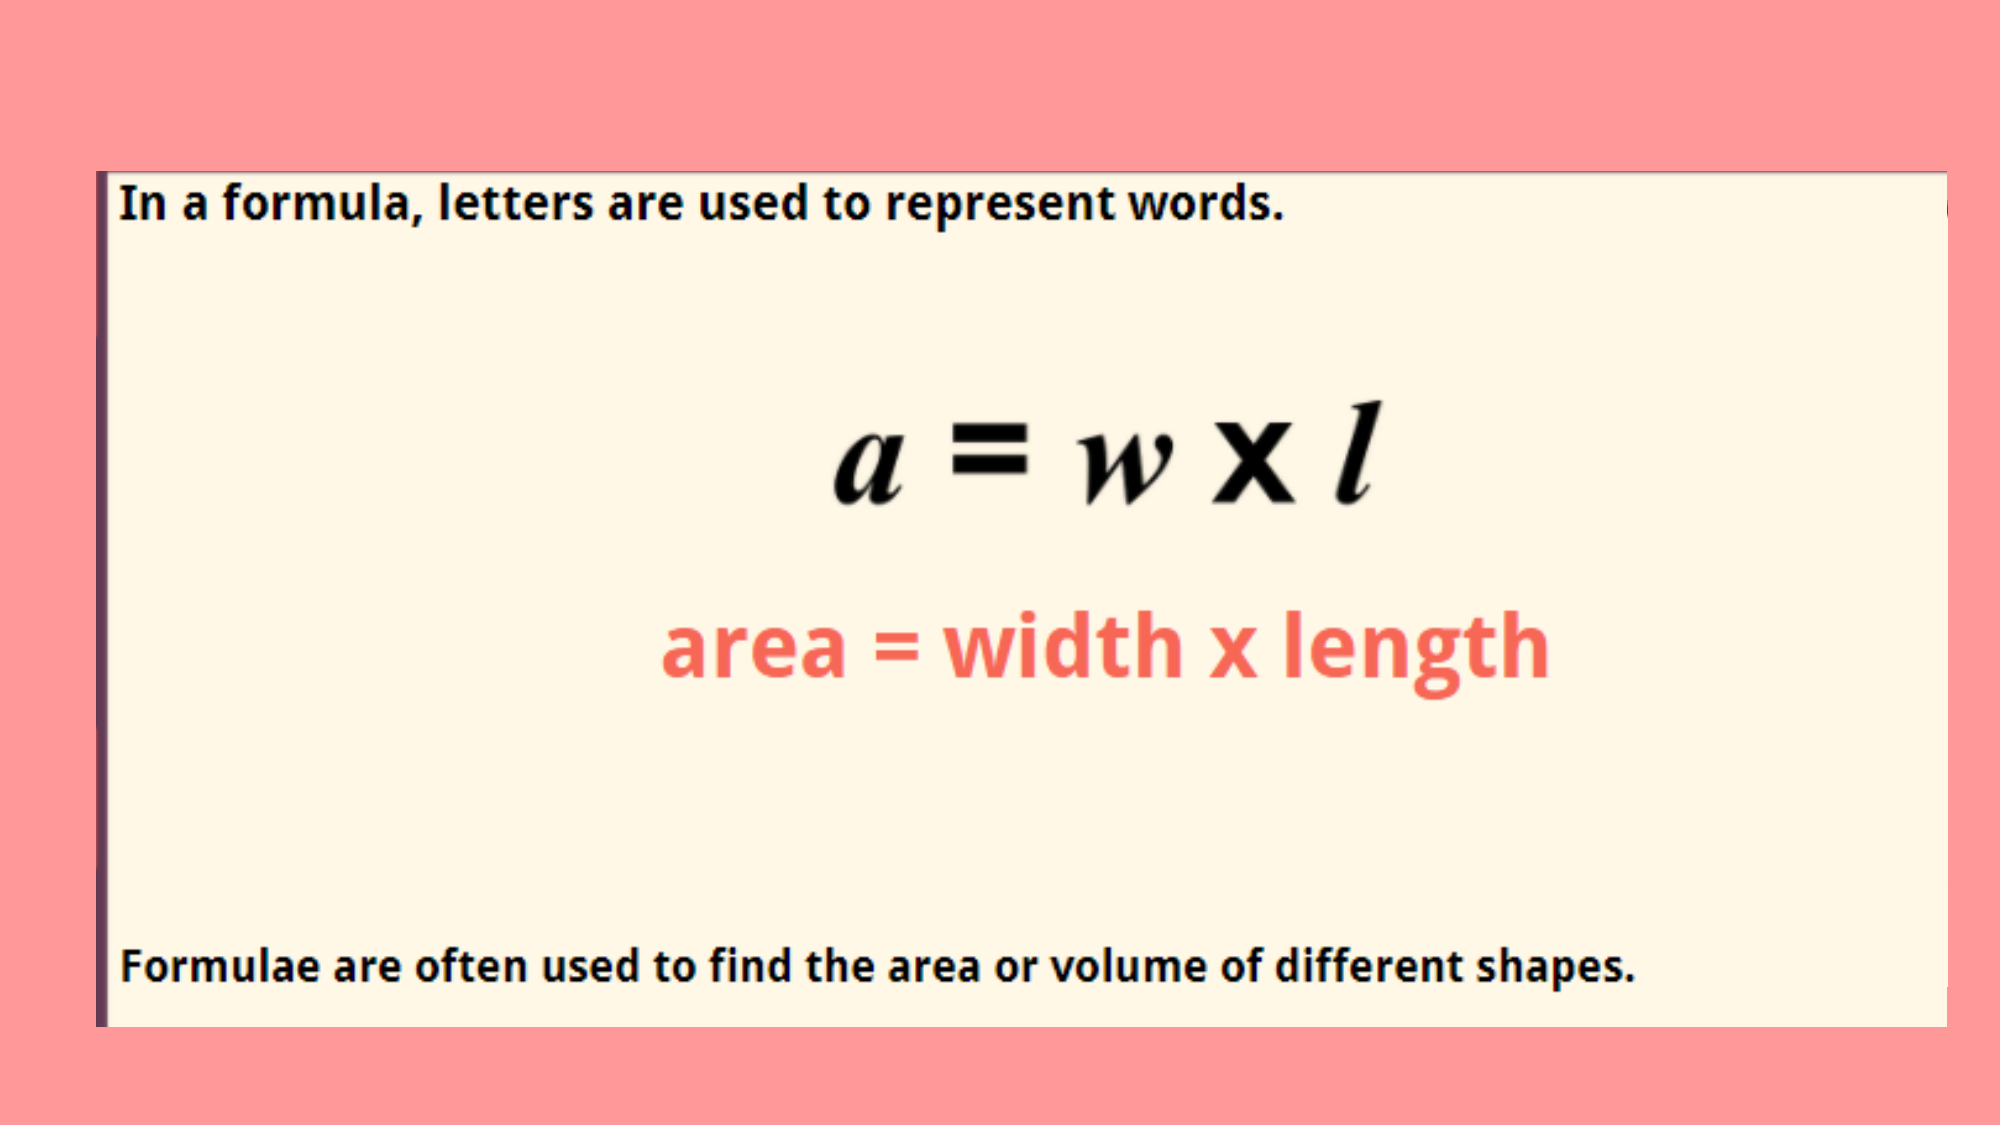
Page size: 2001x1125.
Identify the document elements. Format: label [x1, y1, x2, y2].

picture [95, 171, 1948, 1027]
